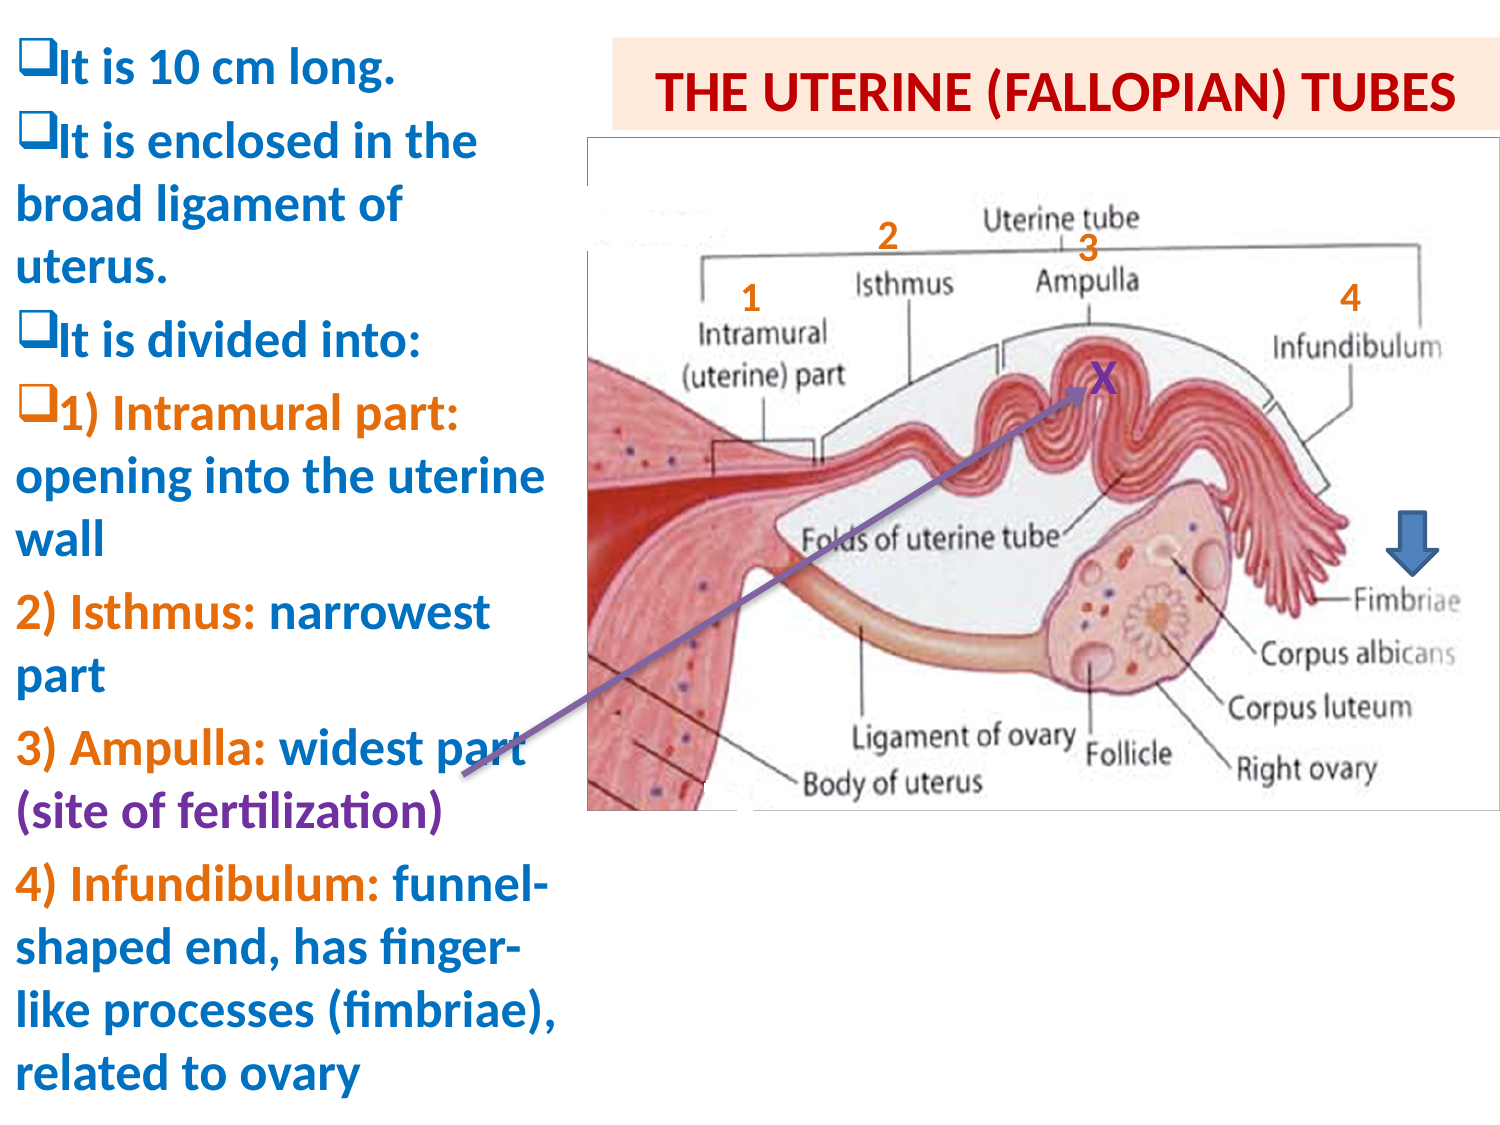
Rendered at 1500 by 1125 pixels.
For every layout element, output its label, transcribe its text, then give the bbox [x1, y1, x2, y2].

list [587, 137, 1500, 811]
title THE UTERINE (FALLOPIAN) TUBES [612, 37, 1500, 131]
list It is 10 cm long. It is enclosed in the broad ligament of uterus. It is divided into: 1) Intramural part: opening into the uterine wall 2) Isthmus: narrowest part 3) Ampulla: widest part (site of fertilization) 4) Infundibulum: funnel-shaped end, has finger-like processes (fimbriae), related to ovary [0, 24, 575, 1125]
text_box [462, 387, 1088, 776]
